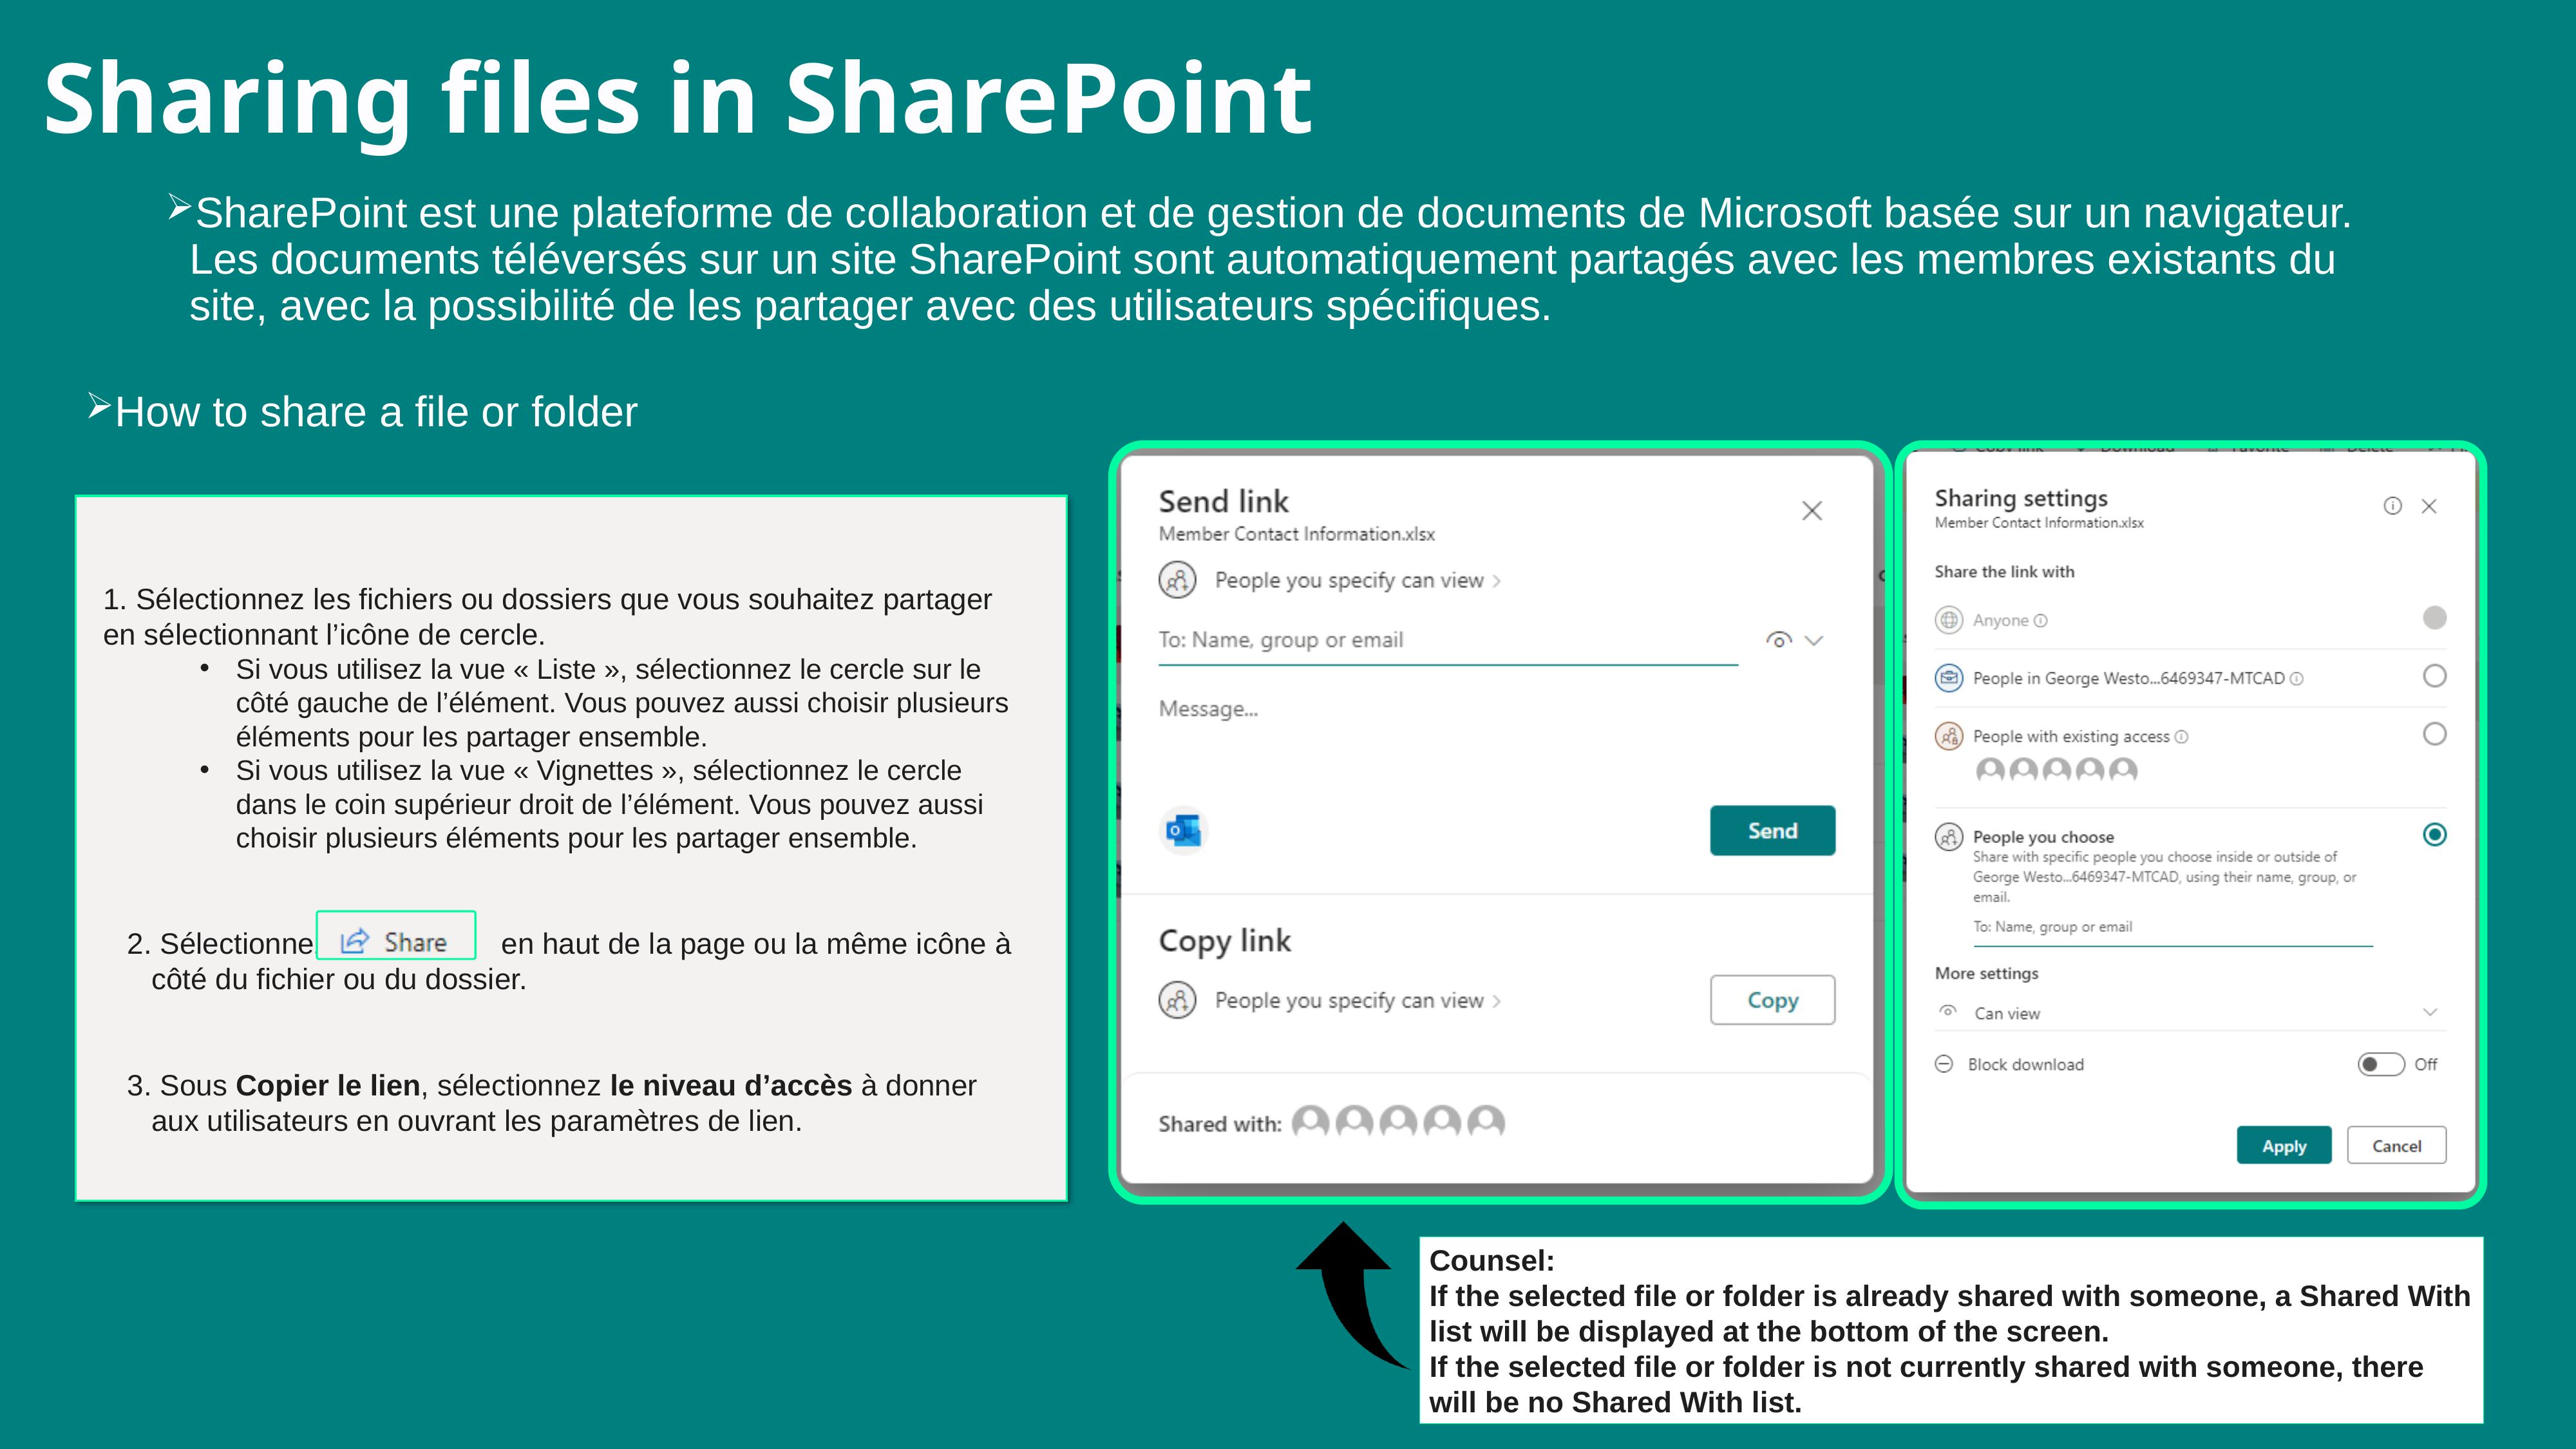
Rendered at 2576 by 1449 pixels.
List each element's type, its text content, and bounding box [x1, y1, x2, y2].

text_box Sharing files in SharePoint [32, 44, 2576, 159]
text_box Counsel: If the selected file or folder is already shared with someone, a Shared With list will be displayed at the bottom of the screen. If the selected file or folder is not currently shared with someone, there will be no Shared With list. [1419, 1236, 2484, 1424]
picture [317, 911, 476, 960]
text_box 1. Sélectionnez les fichiers ou dossiers que vous souhaitez partager en sélectionnant l’icône de cercle. Si vous utilisez la vue « Liste », sélectionnez le cercle sur le côté gauche de l’élément. Vous pouvez aussi choisir plusieurs éléments pour les partager ensemble. Si vous utilisez la vue « Vignettes », sélectionnez le cercle dans le coin supérieur droit de l’élément. Vous pouvez aussi choisir plusieurs éléments pour les partager ensemble. 2. Sélectionnez en haut de la page ou la même icône à côté du fichier ou du dossier. 3. Sous Copier le lien, sélectionnez le niveau d’accès à donner aux utilisateurs en ouvrant les paramètres de lien. [103, 553, 1023, 1144]
text_box [75, 495, 1067, 1202]
text_box How to share a file or folder [75, 384, 1067, 525]
picture [1112, 444, 1889, 1201]
picture [1899, 444, 2484, 1206]
text_box SharePoint est une plateforme de collaboration et de gestion de documents de Microsoft basée sur un navigateur. Les documents téléversés sur un site SharePoint sont automatiquement partagés avec les membres existants du site, avec la possibilité de les partager avec des utilisateurs spécifiques. [155, 185, 2421, 361]
picture [1256, 1205, 1450, 1399]
